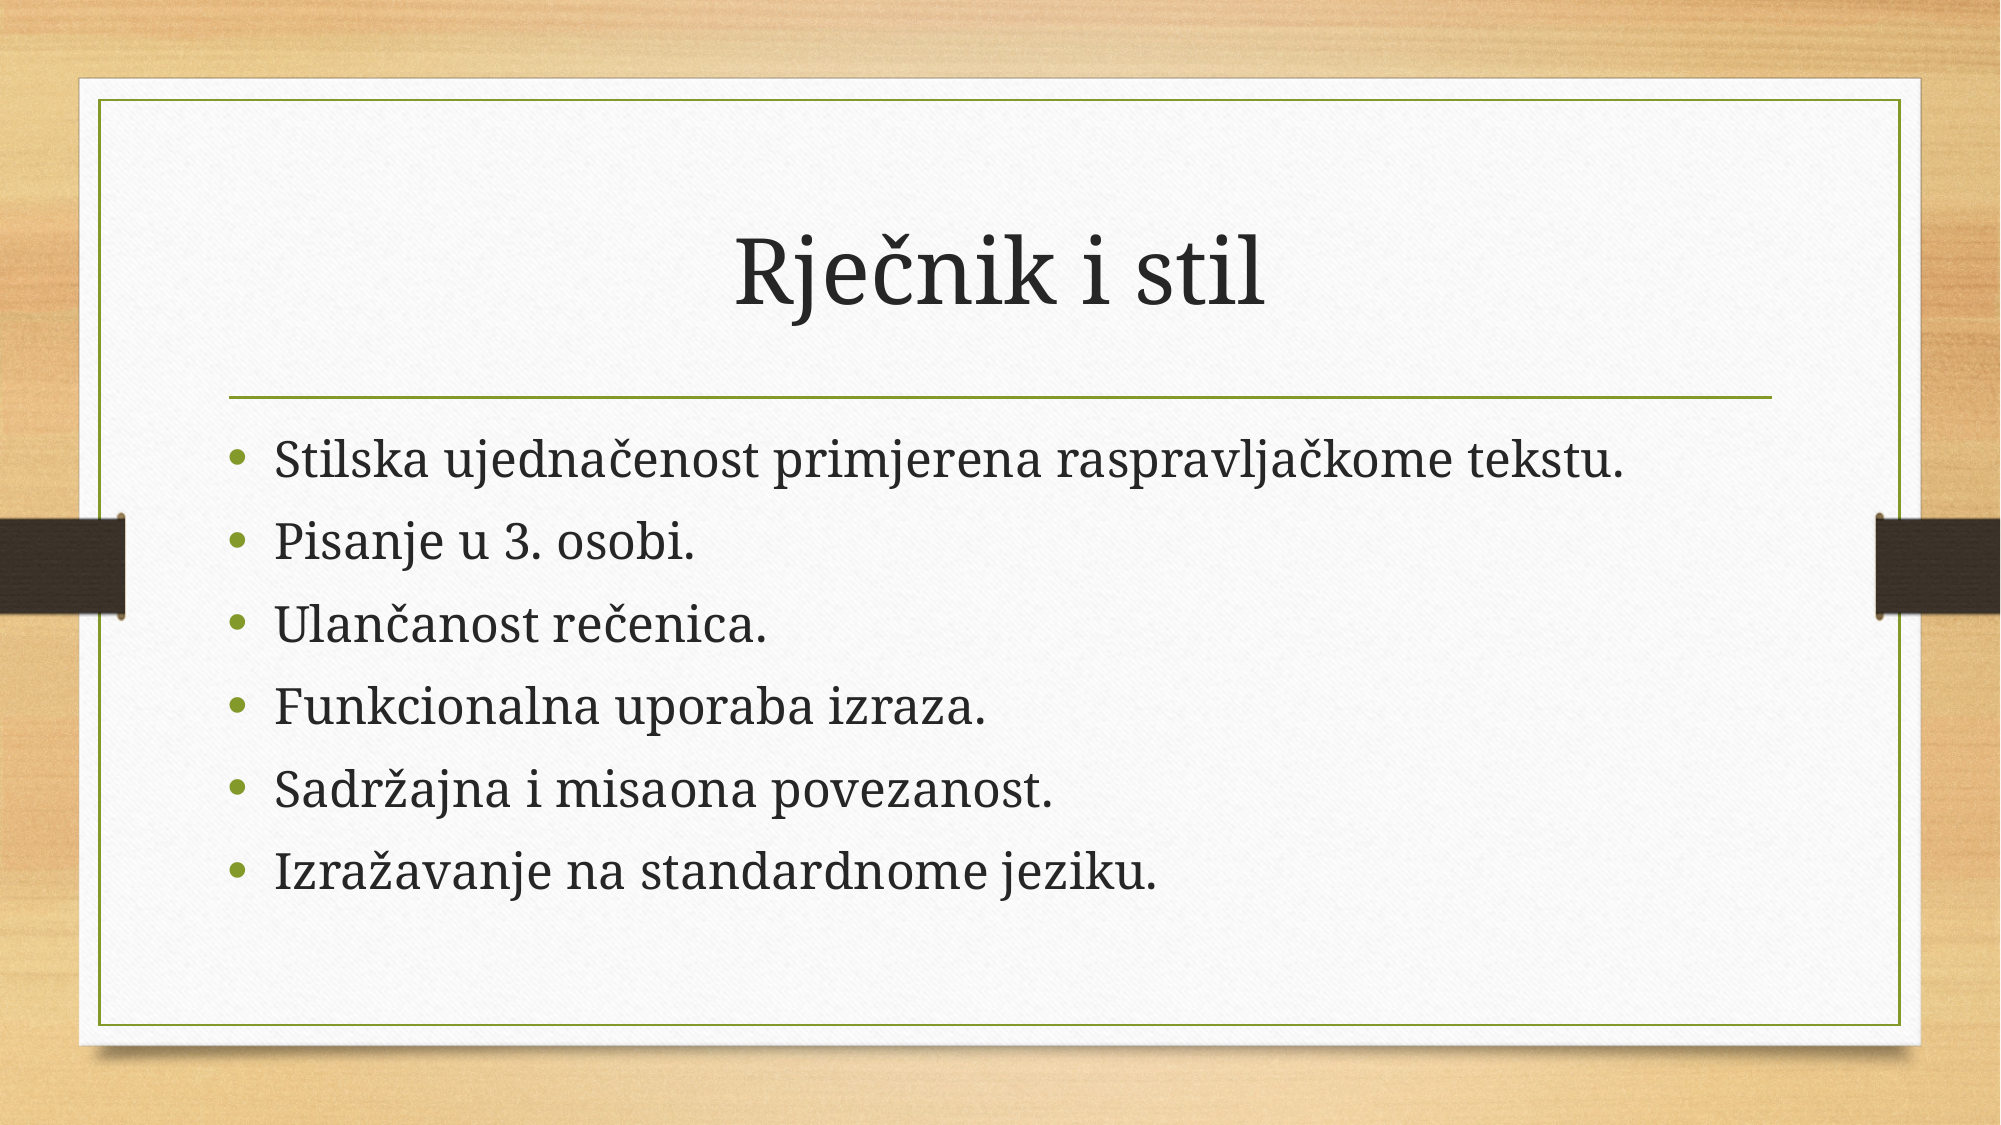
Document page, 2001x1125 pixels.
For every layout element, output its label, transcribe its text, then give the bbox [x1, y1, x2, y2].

picture [0, 0, 2001, 1125]
list Stilska ujednačenost primjerena raspravljačkome tekstu. Pisanje u 3. osobi. Ulančanost rečenica. Funkcionalna uporaba izraza. Sadržajna i misaona povezanost. Izražavanje na standardnome jeziku. [212, 419, 1788, 964]
title Rječnik i stil [212, 161, 1788, 375]
